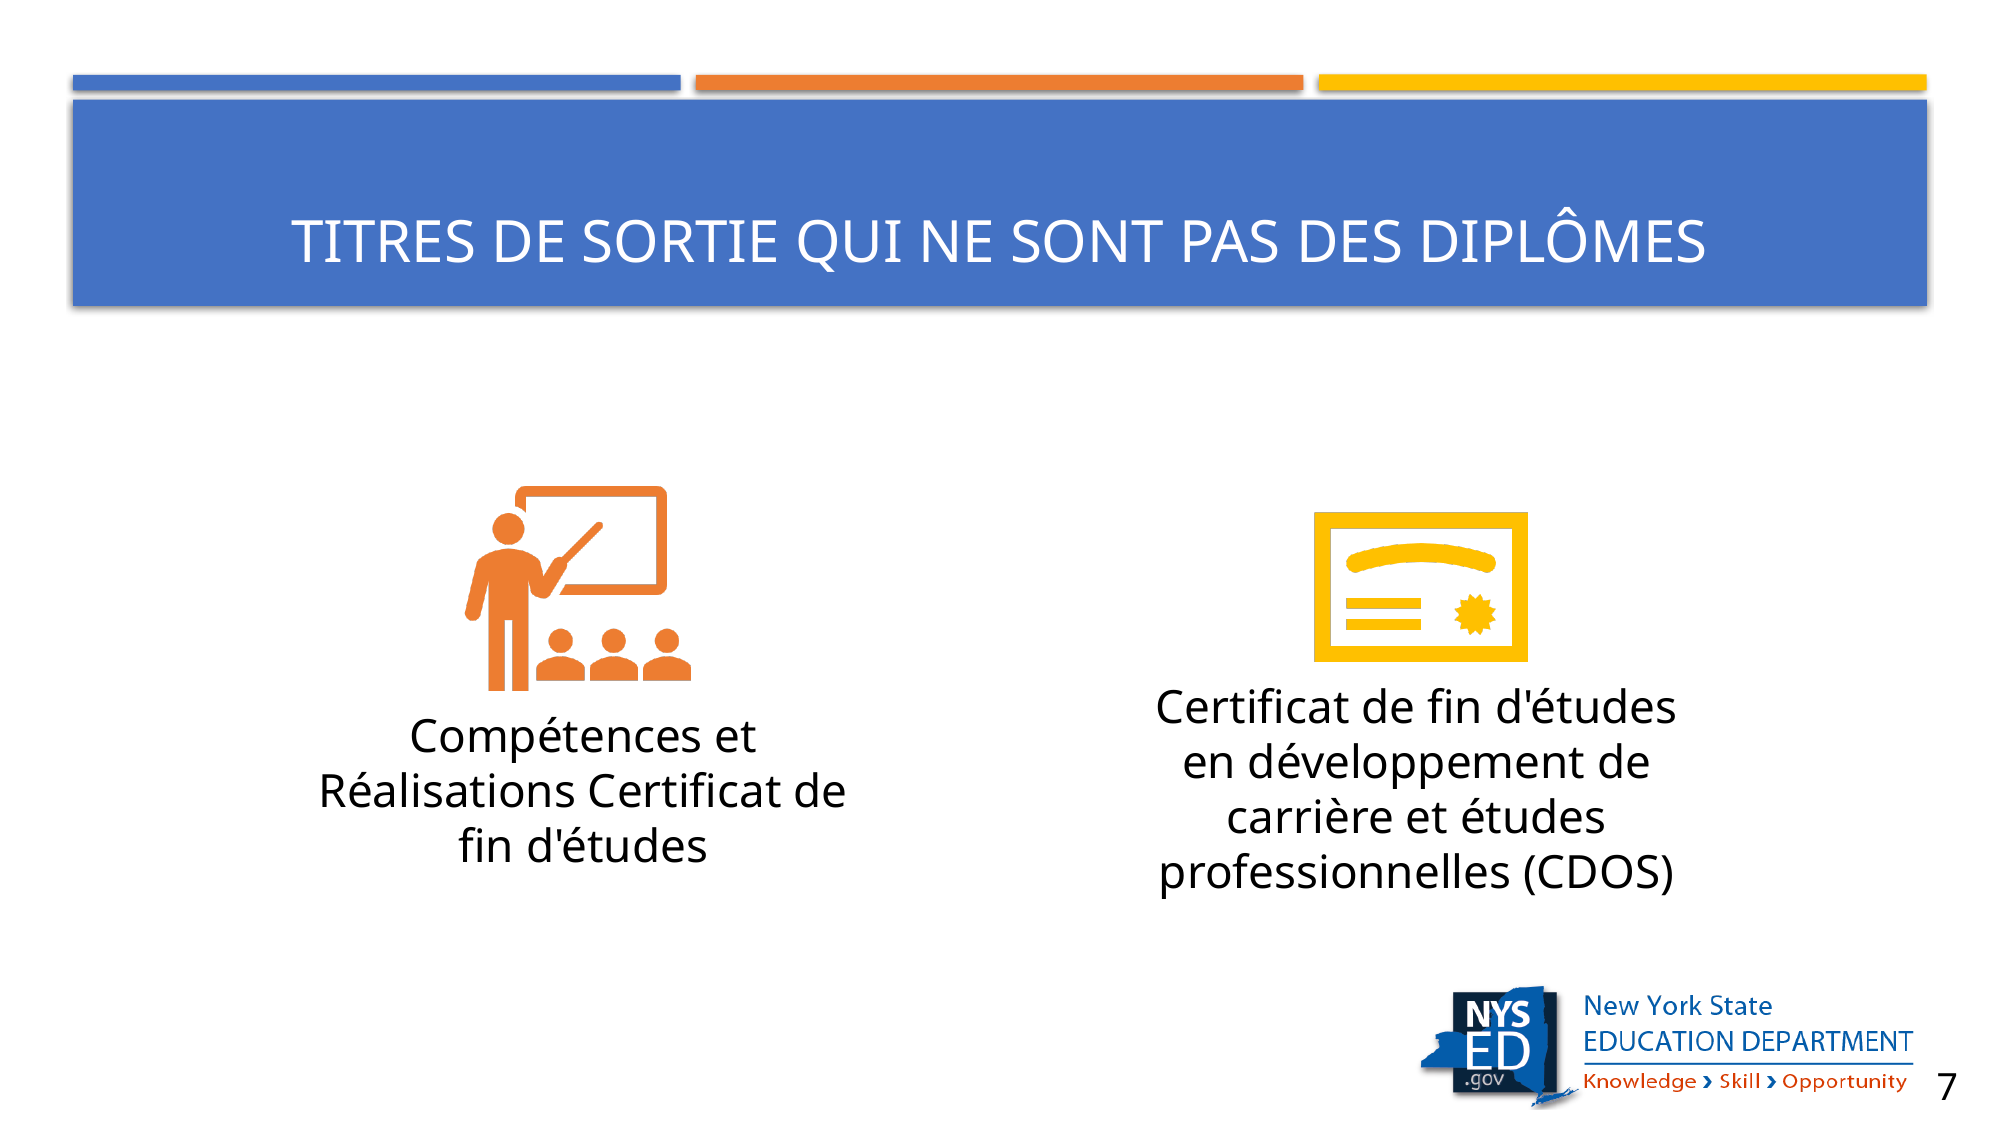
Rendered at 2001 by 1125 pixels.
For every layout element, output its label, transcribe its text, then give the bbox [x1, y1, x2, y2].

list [450, 459, 707, 716]
title Titres de sortie qui ne sont pas des diplômes [95, 119, 1905, 282]
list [1292, 459, 1549, 716]
list Certificat de fin d'études en développement de carrière et études professionnelles (CDOS) [1116, 742, 1717, 834]
list Compétences et Réalisations Certificat de fin d'études [283, 745, 884, 834]
picture [1414, 981, 1919, 1110]
